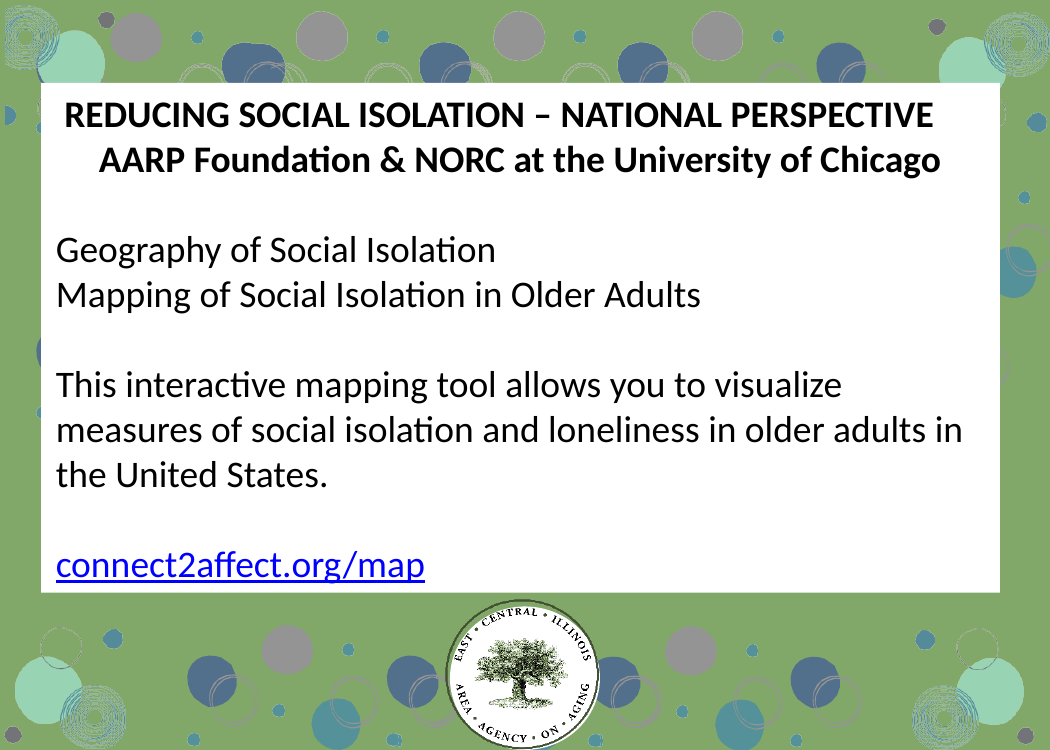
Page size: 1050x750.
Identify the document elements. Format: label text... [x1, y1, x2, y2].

picture [912, 628, 1034, 750]
picture [746, 644, 758, 657]
picture [4, 627, 126, 749]
text_box REDUCING SOCIAL ISOLATION – NATIONAL PERSPECTIVE AARP Foundation & NORC at the University of Chicago Geography of Social Isolation Mapping of Social Isolation in Older Adults This interactive mapping tool allows you to visualize measures of social isolation and loneliness in older adults in the United States. connect2affect.org/map [41, 82, 1000, 593]
picture [790, 734, 802, 747]
picture [676, 705, 688, 718]
picture [160, 11, 743, 82]
picture [928, 12, 1050, 133]
picture [36, 406, 41, 419]
picture [1018, 191, 1030, 204]
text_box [4, 4, 115, 127]
picture [342, 643, 354, 656]
picture [272, 704, 285, 717]
picture [772, 30, 784, 43]
picture [370, 582, 681, 750]
picture [187, 733, 200, 746]
